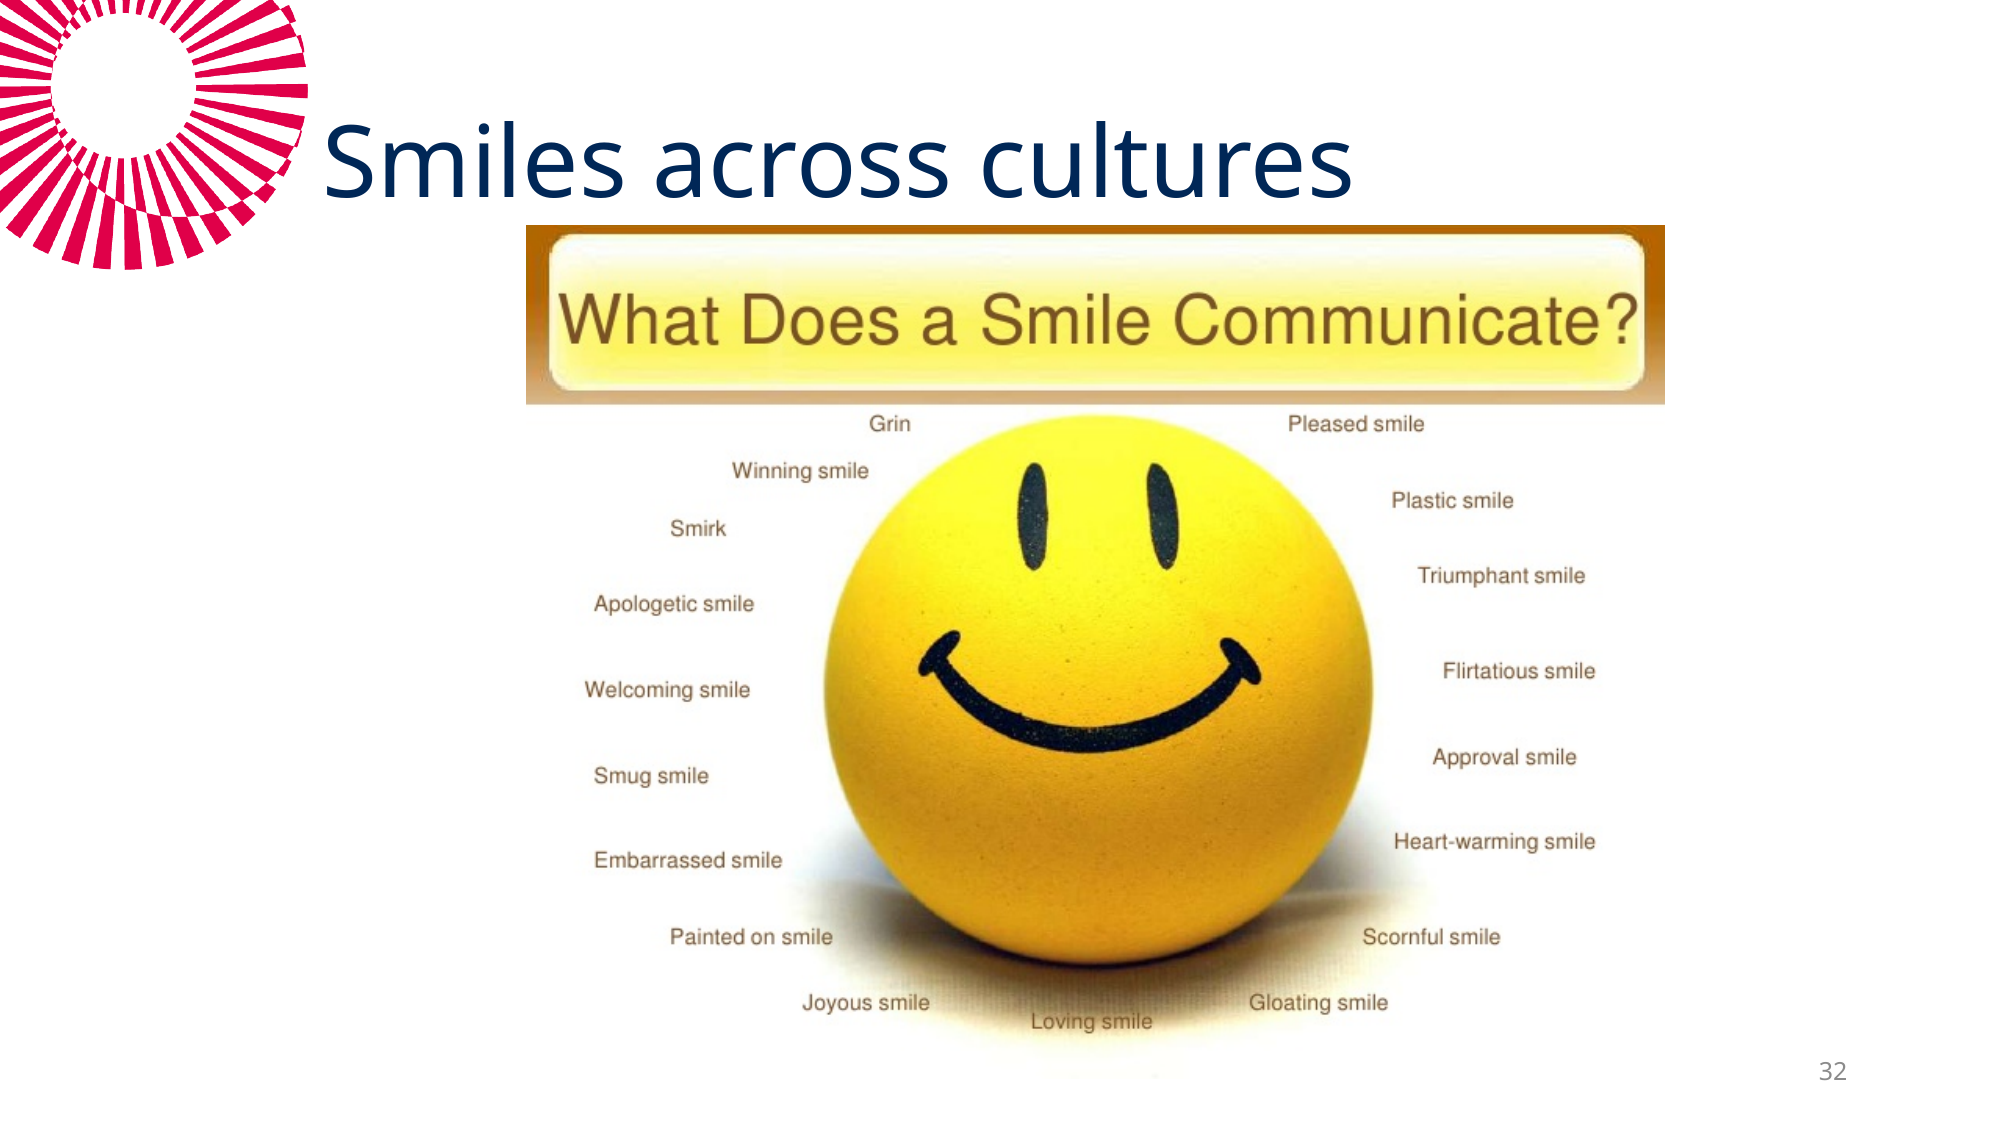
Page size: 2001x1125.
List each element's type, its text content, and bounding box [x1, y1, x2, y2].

picture [0, 0, 308, 270]
picture [526, 225, 1665, 1079]
slide_number 32 [1412, 1042, 1863, 1103]
title Smiles across cultures [307, 59, 1940, 271]
